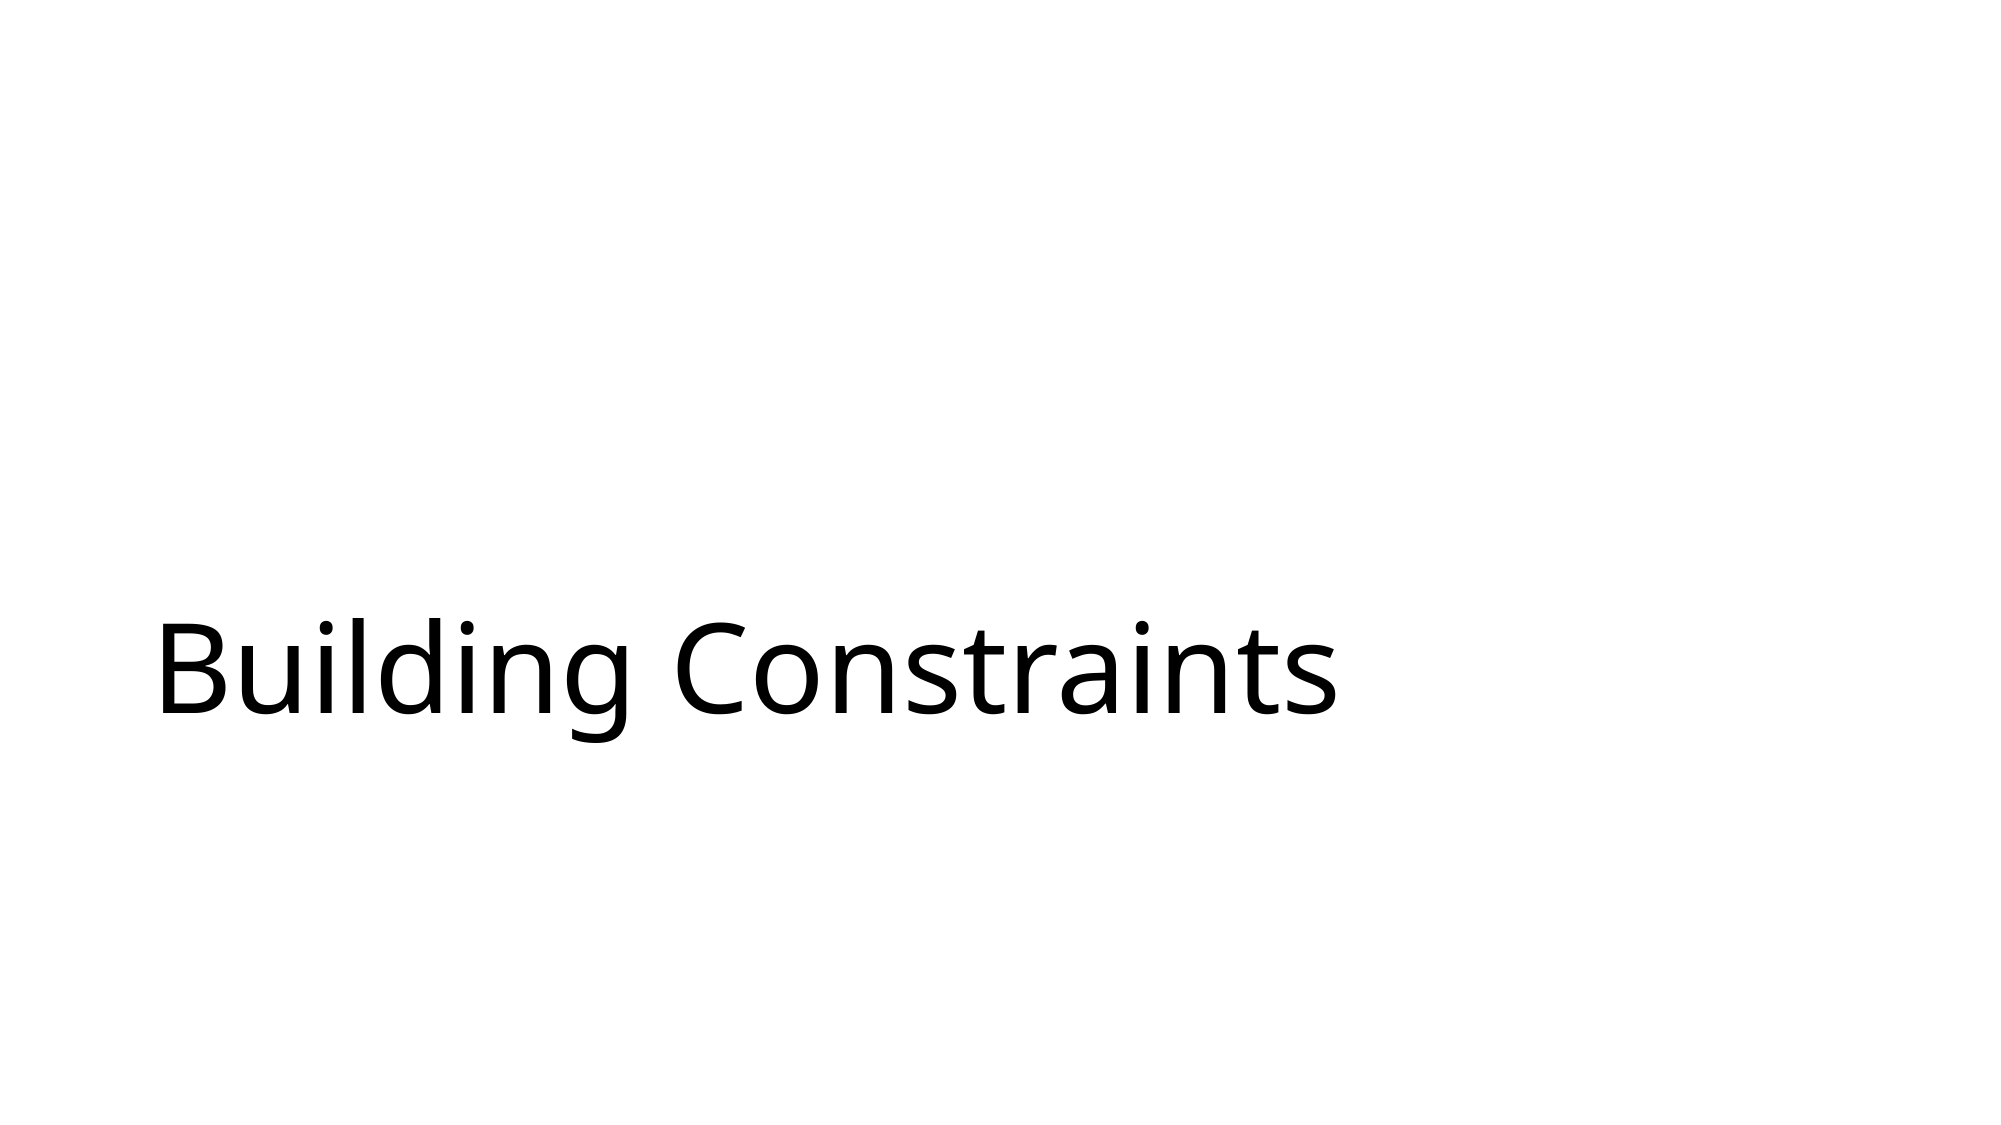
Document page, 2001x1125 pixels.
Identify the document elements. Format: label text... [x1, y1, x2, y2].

title Building Constraints [136, 280, 1862, 749]
